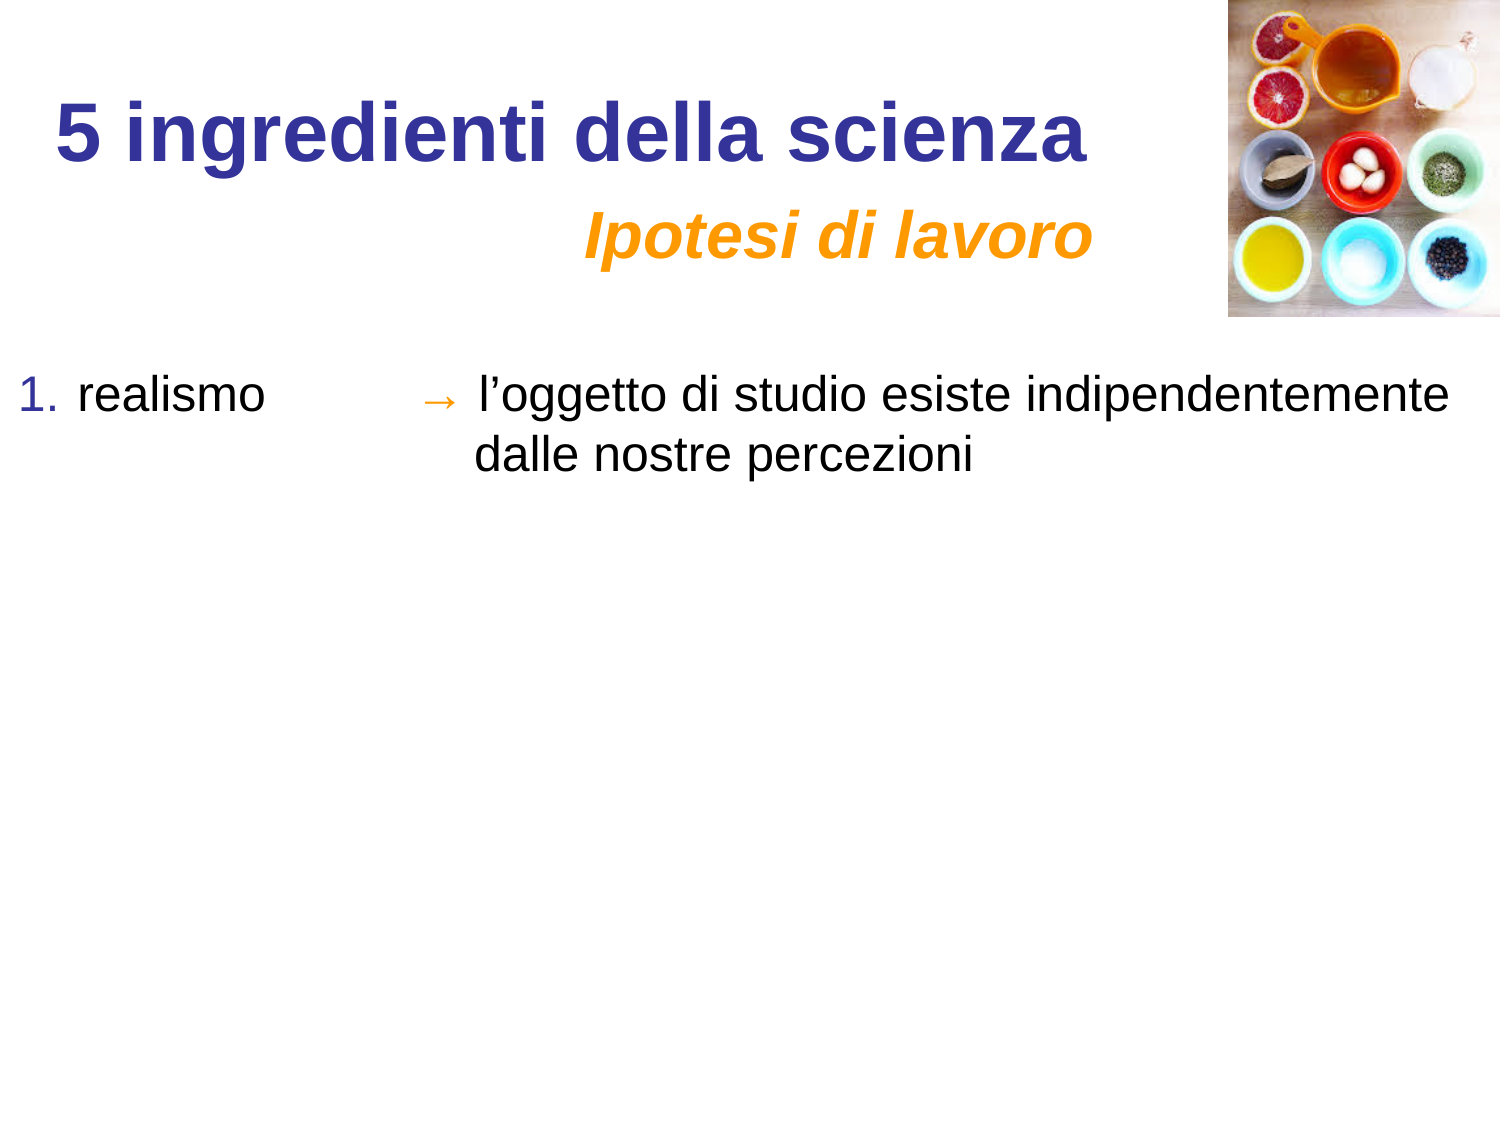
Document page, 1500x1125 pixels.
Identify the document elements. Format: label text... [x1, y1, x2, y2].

title 5 ingredienti della scienza [40, 34, 1228, 222]
picture [1228, 0, 1500, 317]
text_box realismo → l’oggetto di studio esiste indipendentemente dalle nostre percezioni [3, 354, 1466, 657]
text_box Ipotesi di lavoro [584, 191, 1096, 272]
